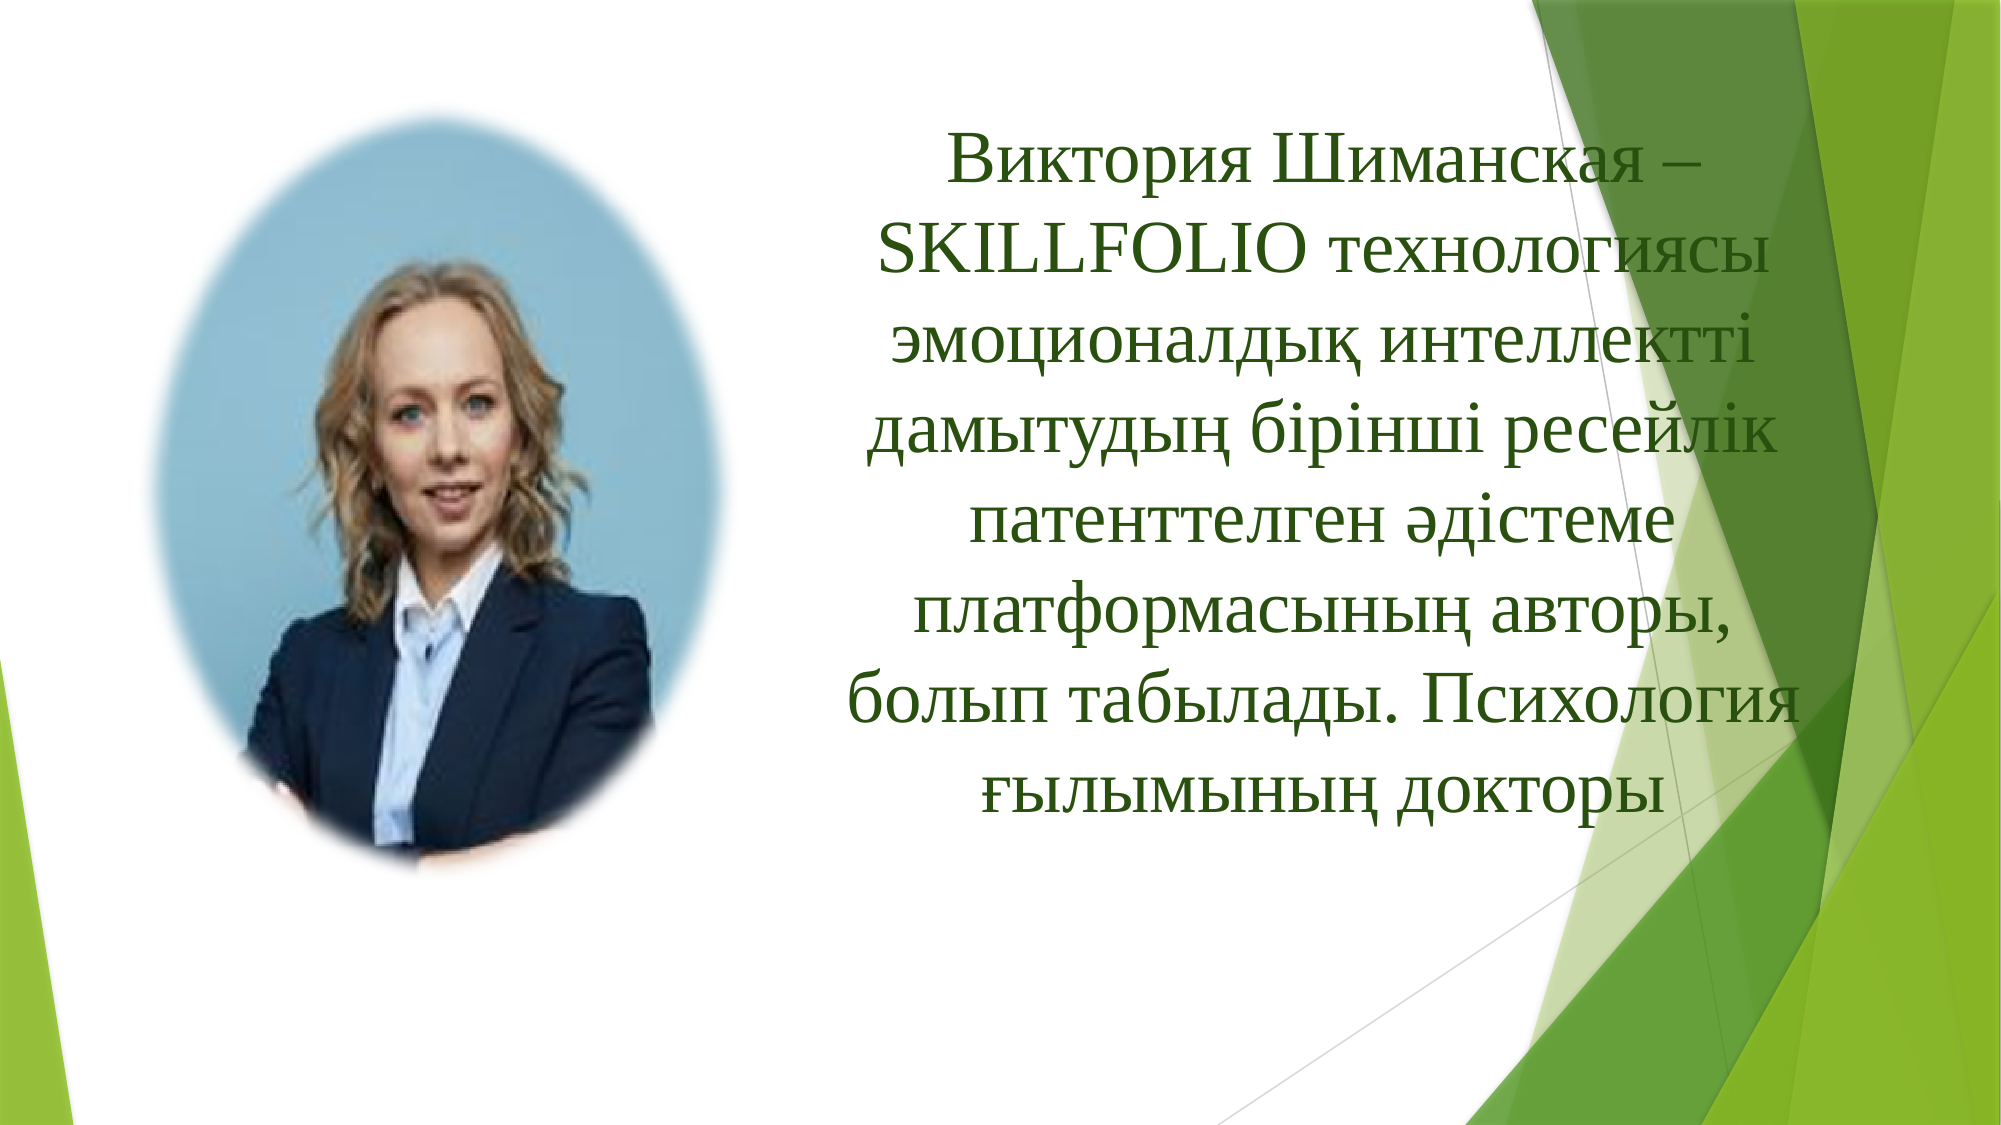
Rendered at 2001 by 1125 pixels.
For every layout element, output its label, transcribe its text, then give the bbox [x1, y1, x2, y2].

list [135, 99, 740, 882]
title Виктория Шиманская –SKILLFOLIO технологиясы эмоционалдық интеллектті дамытудың бірінші ресейлік патенттелген әдістеме платформасының авторы, болып табылады. Психология ғылымының докторы [813, 99, 1835, 1016]
